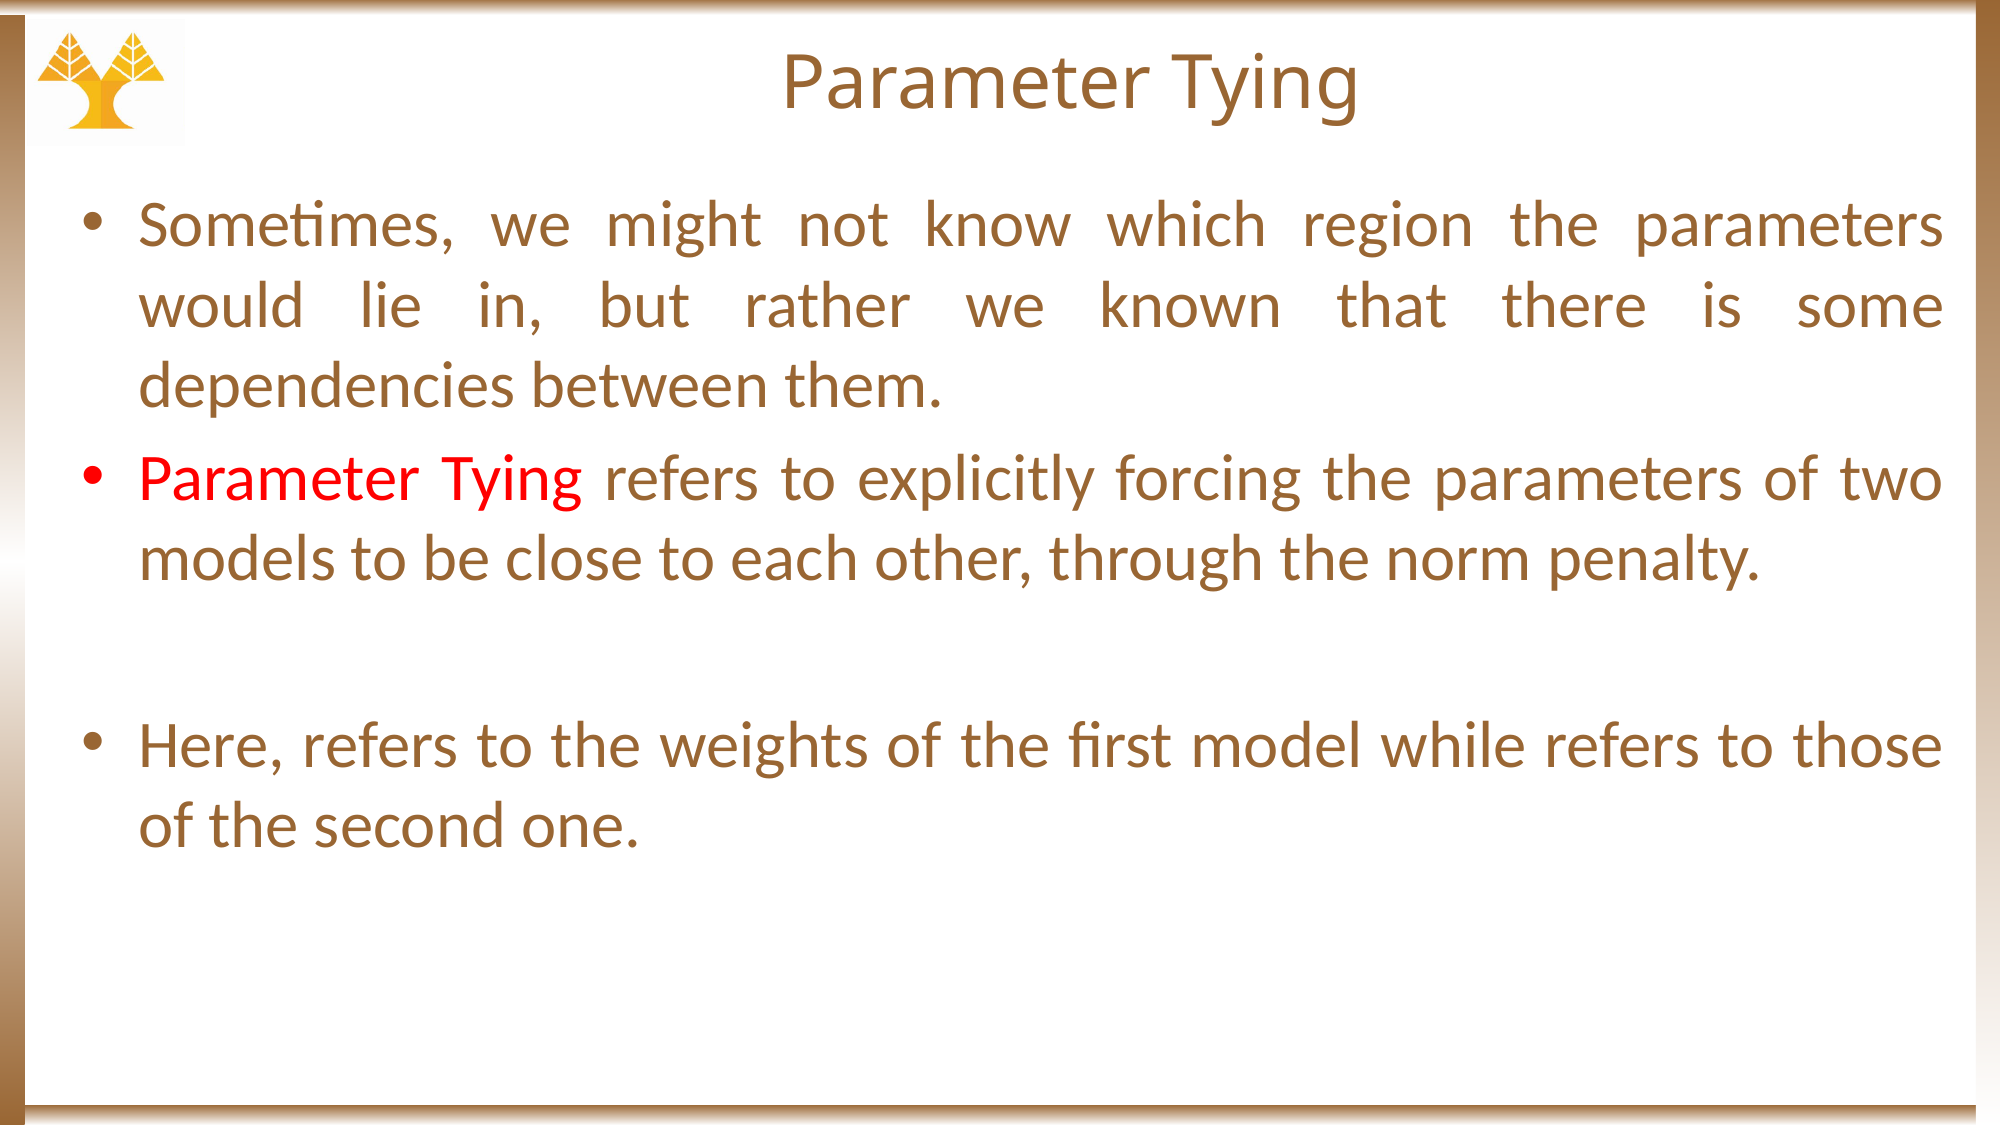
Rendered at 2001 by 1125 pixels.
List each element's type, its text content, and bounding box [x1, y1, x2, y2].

title Parameter Tying [181, 19, 1961, 138]
picture [27, 19, 185, 146]
